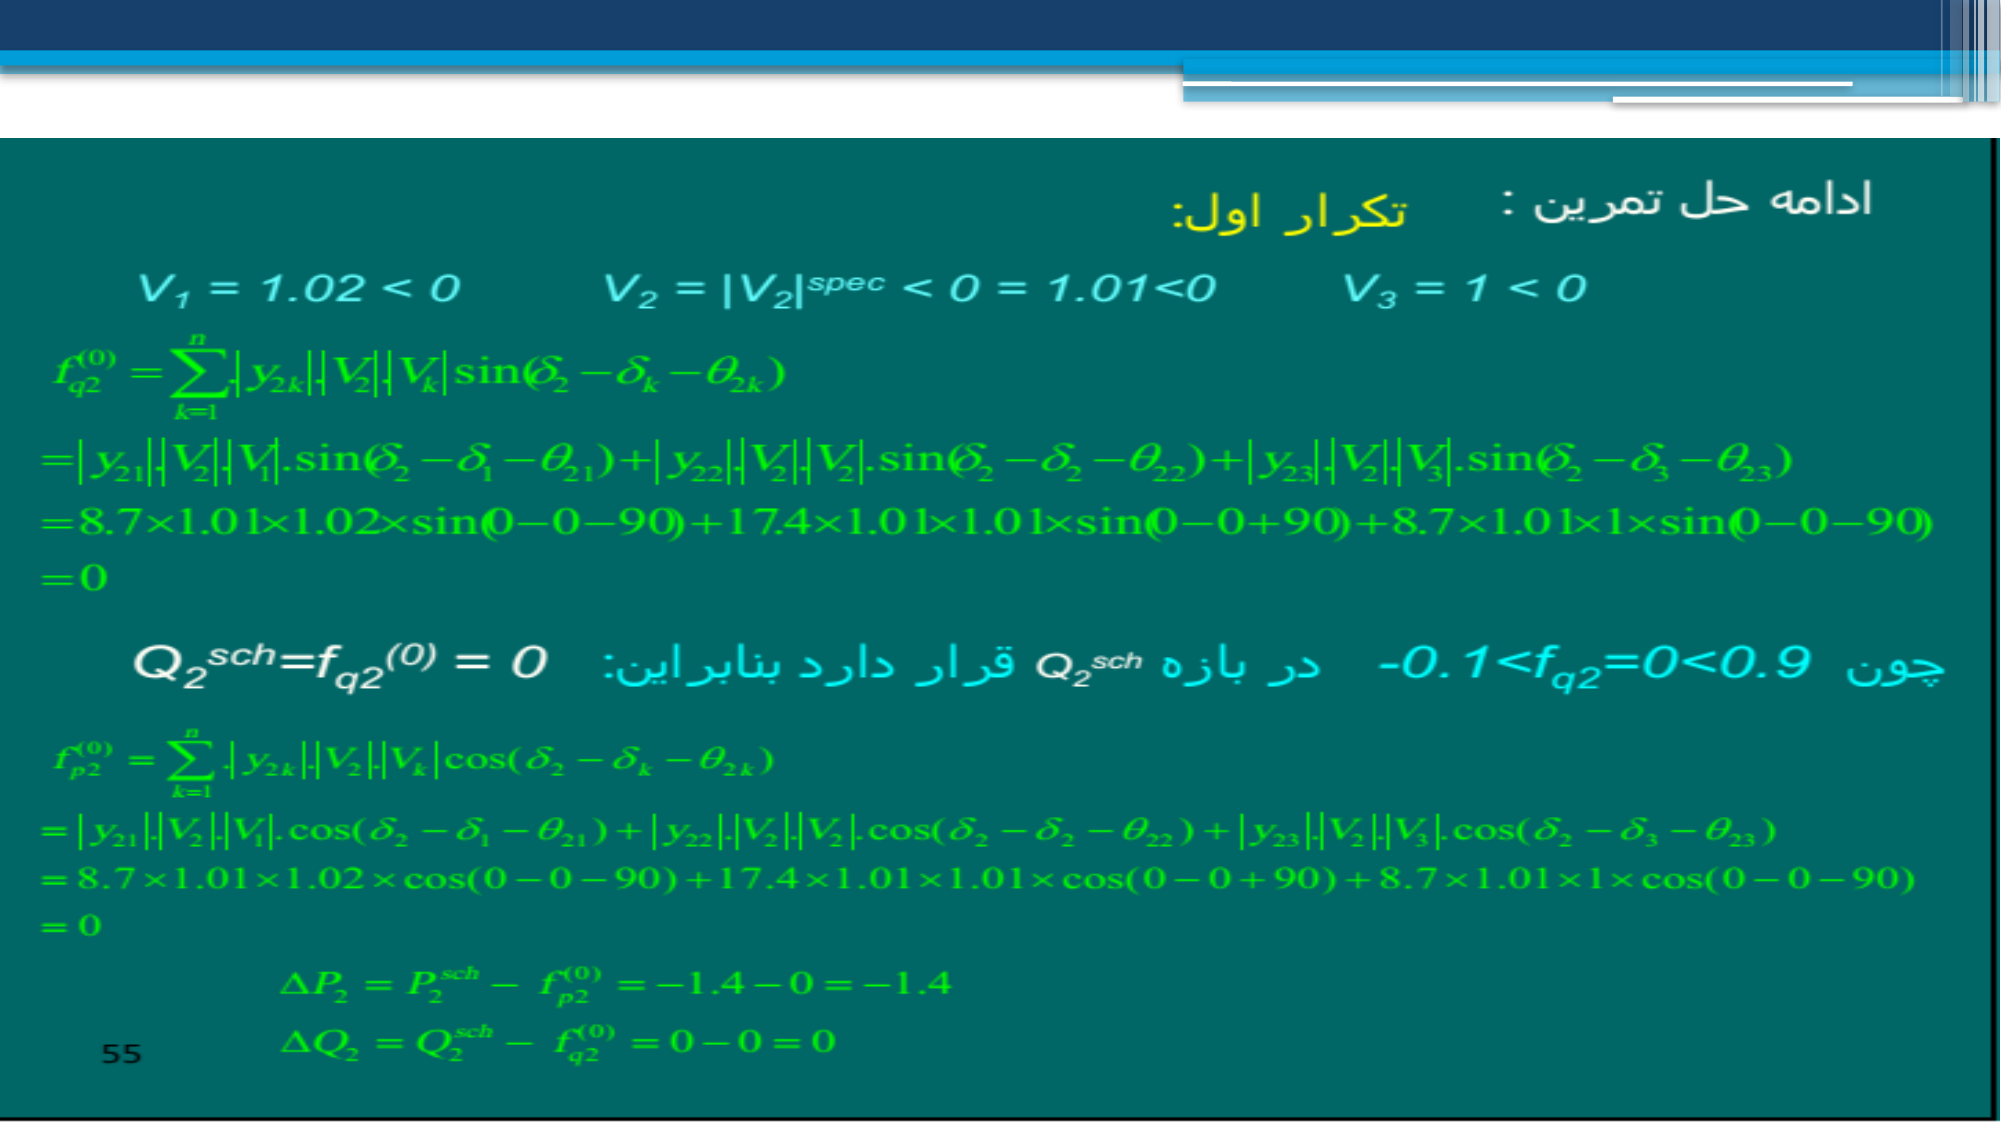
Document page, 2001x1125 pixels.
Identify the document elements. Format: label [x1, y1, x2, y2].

picture [0, 137, 2000, 1125]
